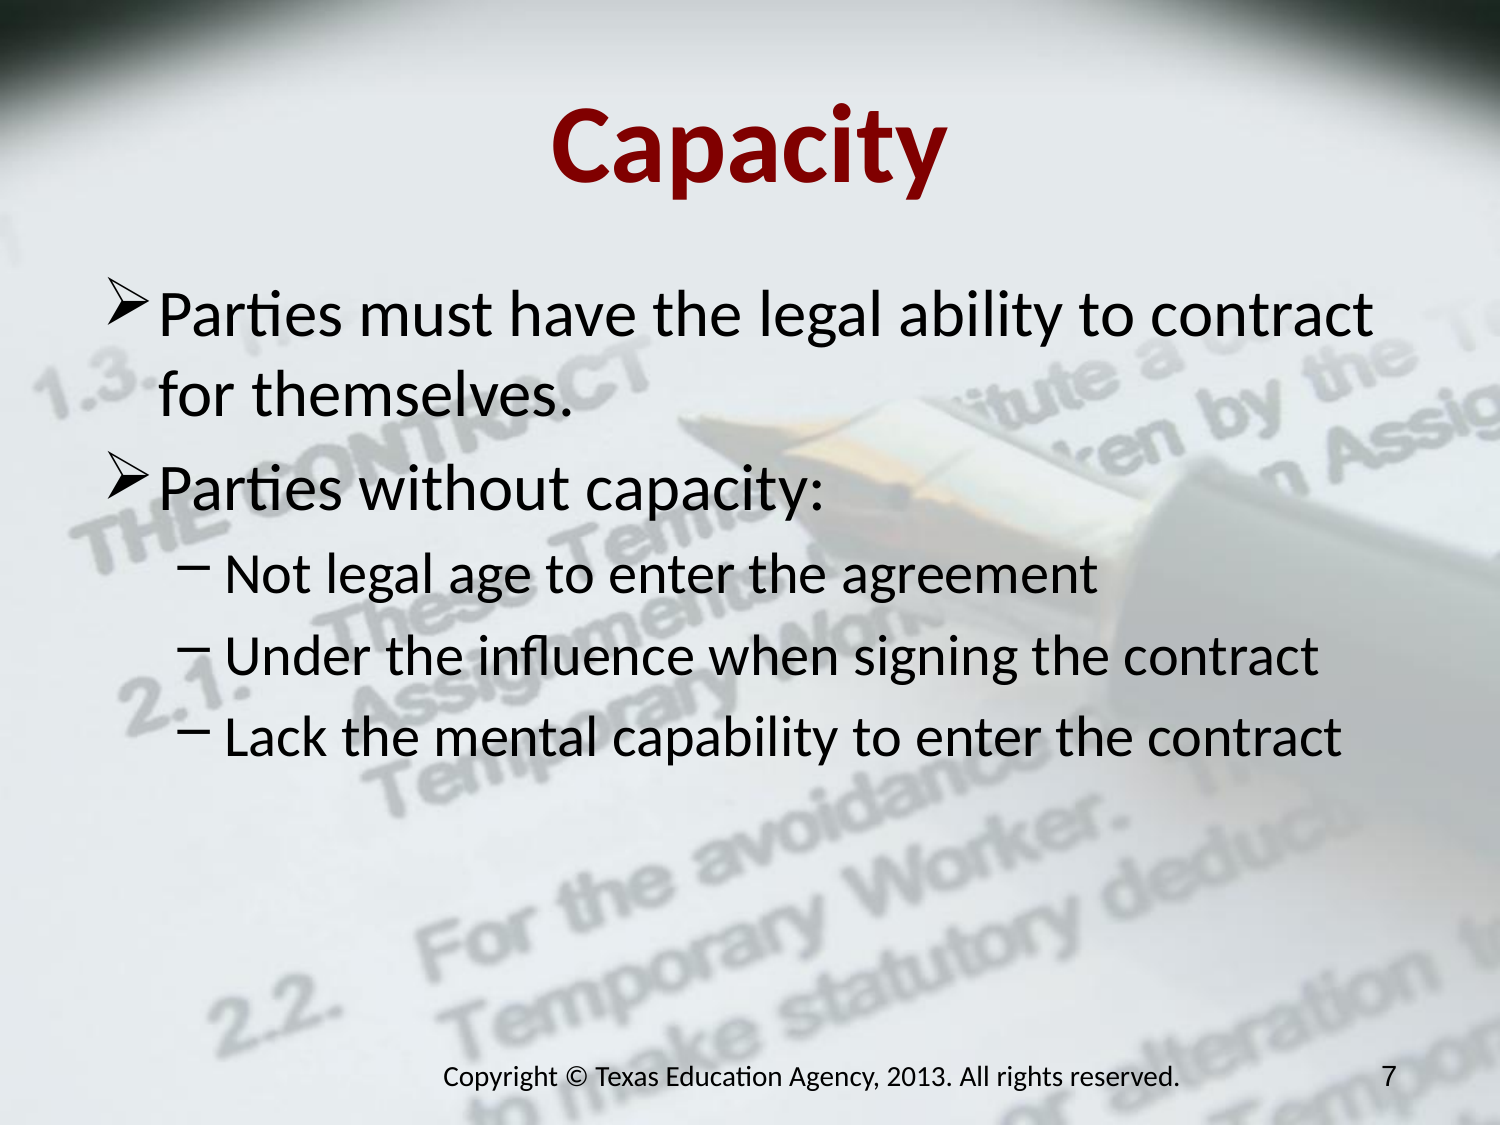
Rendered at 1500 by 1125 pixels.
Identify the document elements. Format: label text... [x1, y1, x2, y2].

picture [0, 0, 1500, 1125]
footer Copyright © Texas Education Agency, 2013. All rights reserved. [337, 1049, 1124, 1113]
slide_number 7 [1124, 1049, 1413, 1113]
list Parties must have the legal ability to contract for themselves. Parties without capacity: Not legal age to enter the agreement Under the influence when signing the contract Lack the mental capability to enter the contract [87, 262, 1413, 1025]
title Capacity [87, 37, 1413, 238]
